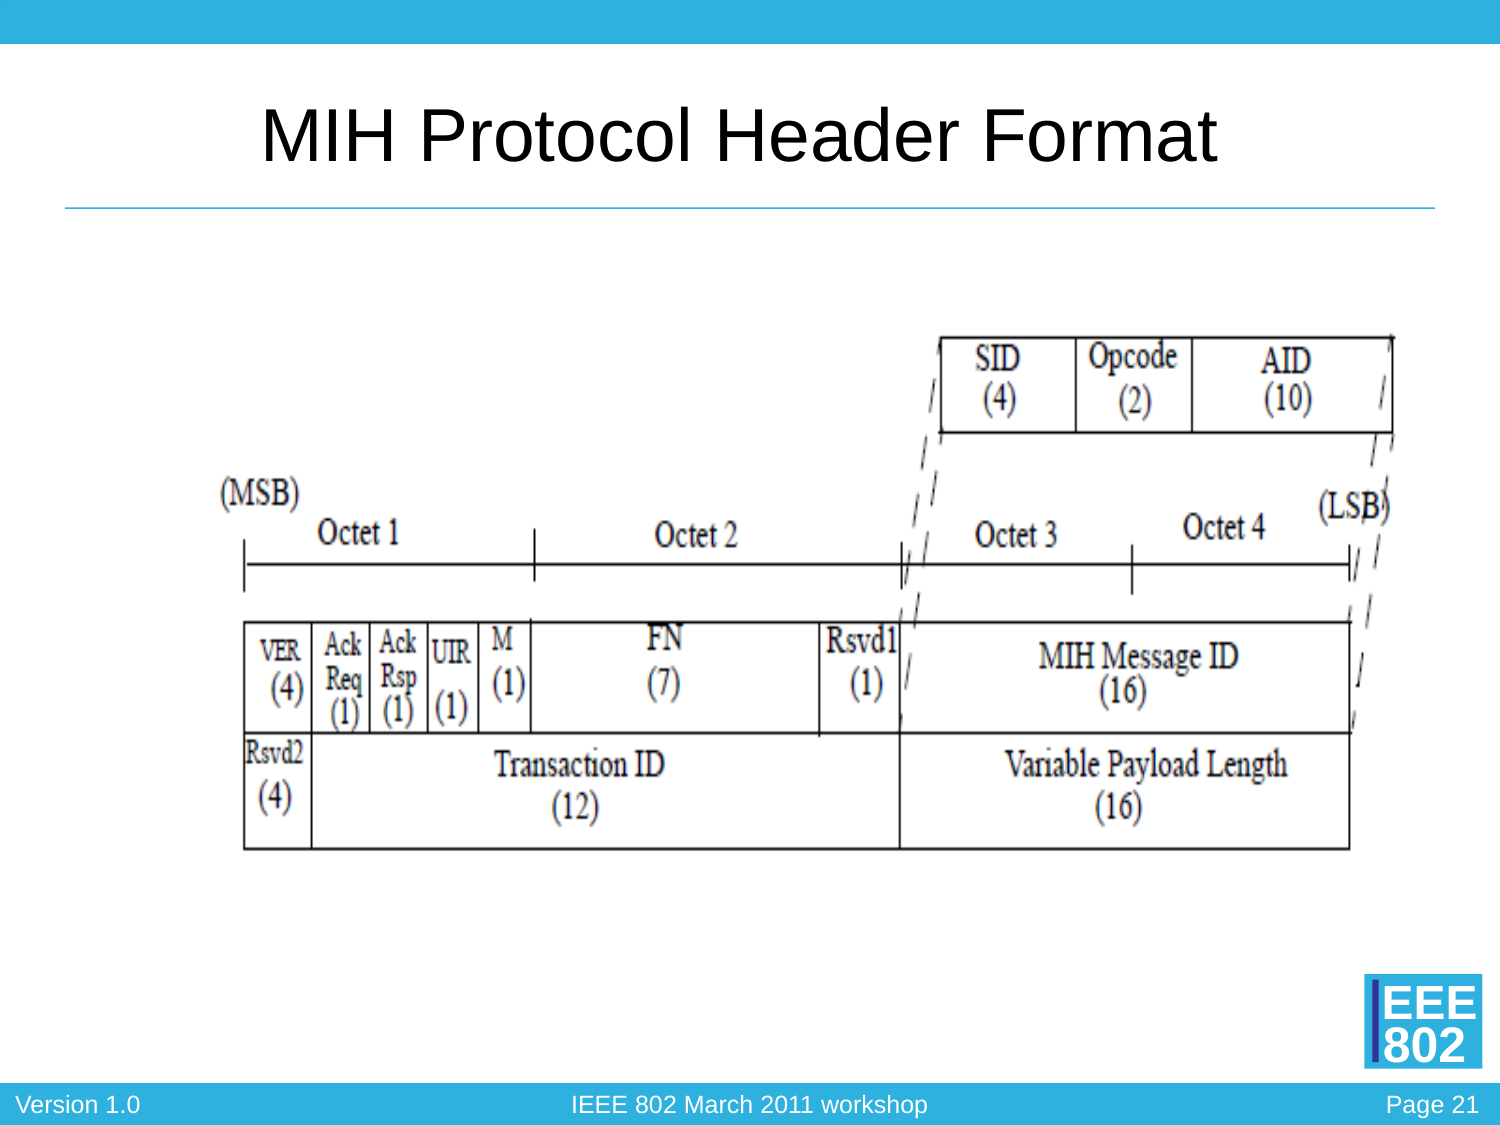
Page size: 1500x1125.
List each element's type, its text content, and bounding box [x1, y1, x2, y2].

title MIH Protocol Header Format [74, 66, 1426, 197]
picture [149, 324, 1451, 888]
